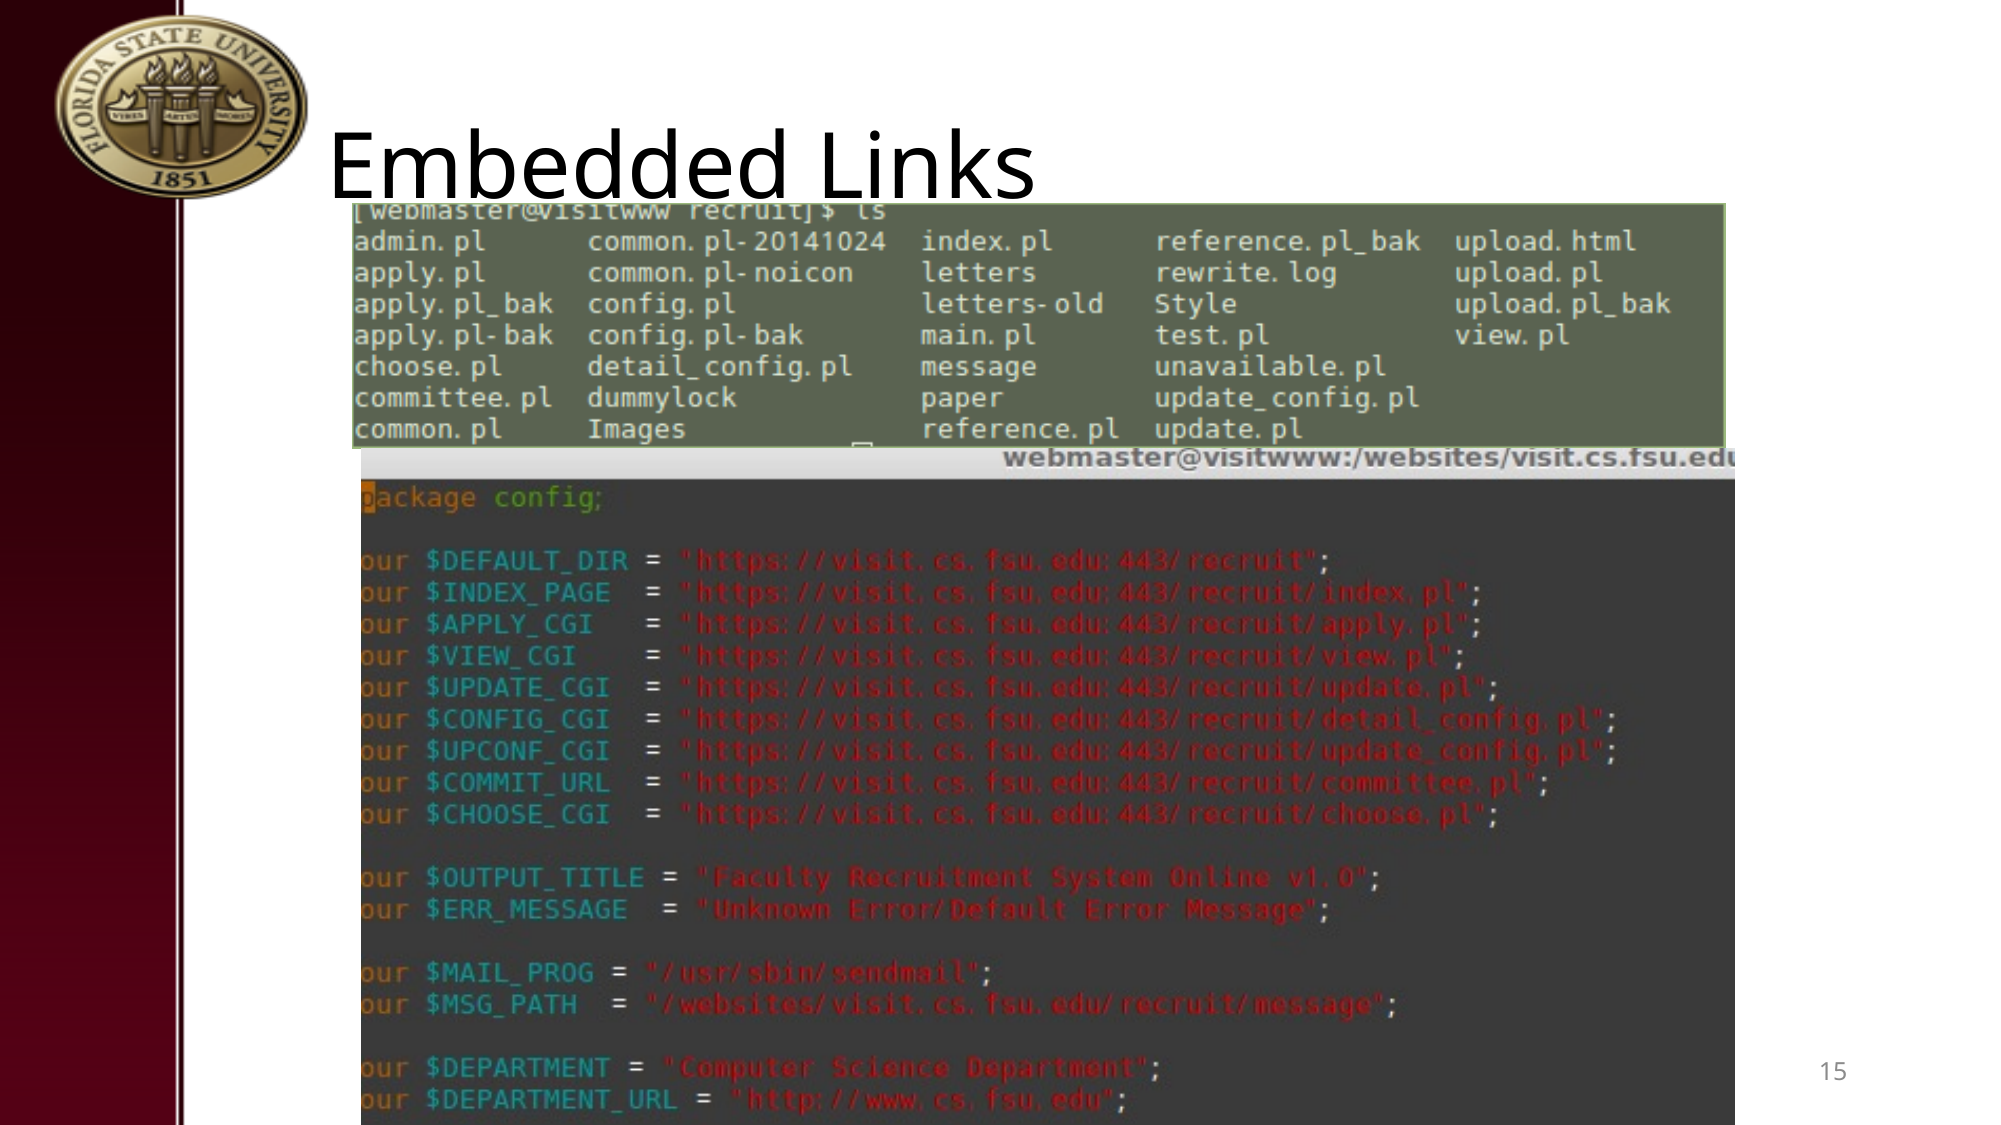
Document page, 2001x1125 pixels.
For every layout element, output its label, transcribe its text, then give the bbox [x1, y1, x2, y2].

picture [0, 0, 2001, 1125]
title Embedded Links [311, 59, 1863, 278]
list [352, 203, 1726, 450]
slide_number 15 [1735, 1042, 1863, 1103]
